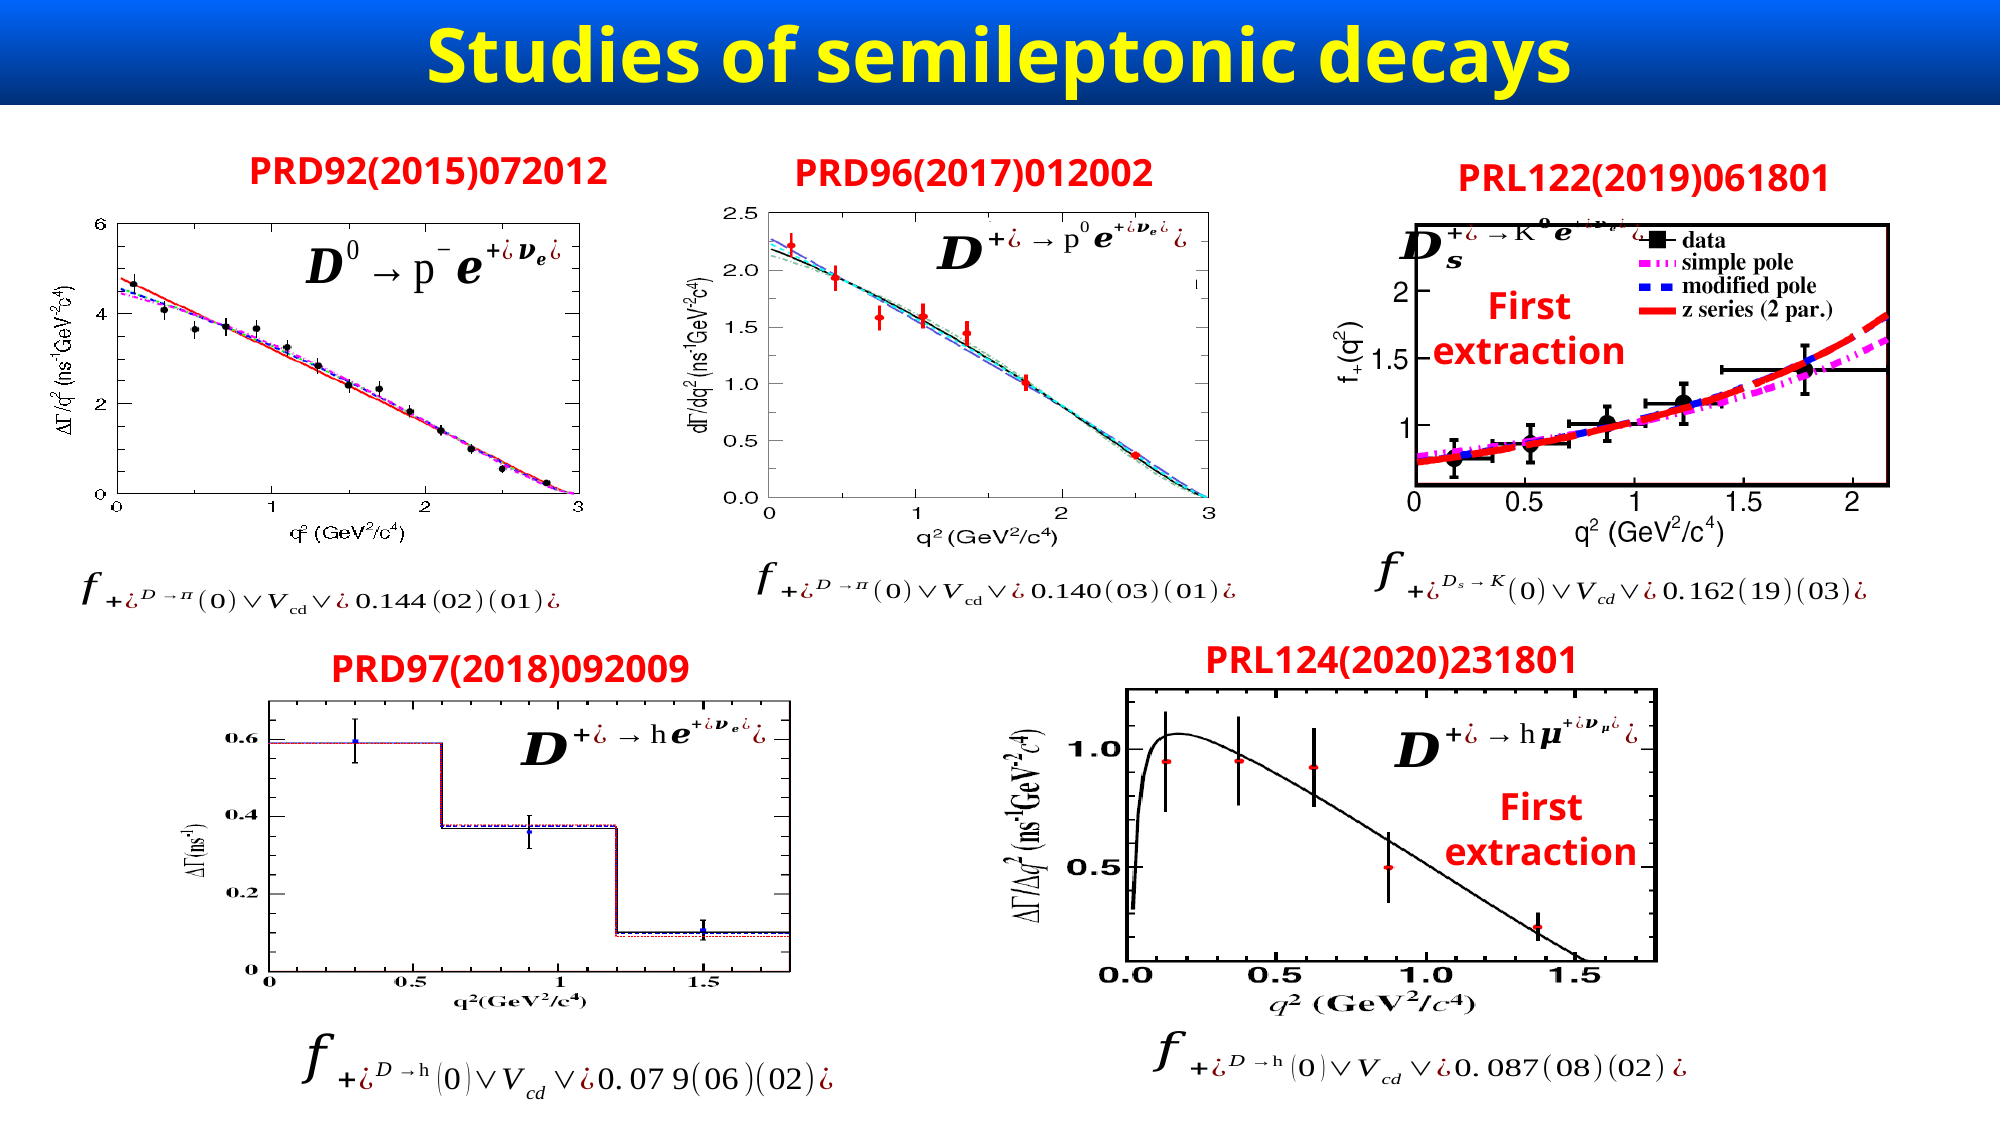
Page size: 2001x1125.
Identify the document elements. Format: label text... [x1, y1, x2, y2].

text_box PRD92(2015)072012 [233, 152, 669, 199]
text_box PRL122(2019)061801 [1442, 146, 1848, 206]
text_box PRD97(2018)092009 [315, 649, 752, 696]
picture [999, 684, 1665, 1020]
text_box PRL124(2020)231801 [1190, 628, 1595, 684]
picture [674, 203, 1217, 552]
picture [177, 696, 795, 1014]
picture [48, 212, 592, 548]
picture [1330, 218, 1895, 552]
text_box PRD96(2017)012002 [779, 153, 1198, 201]
